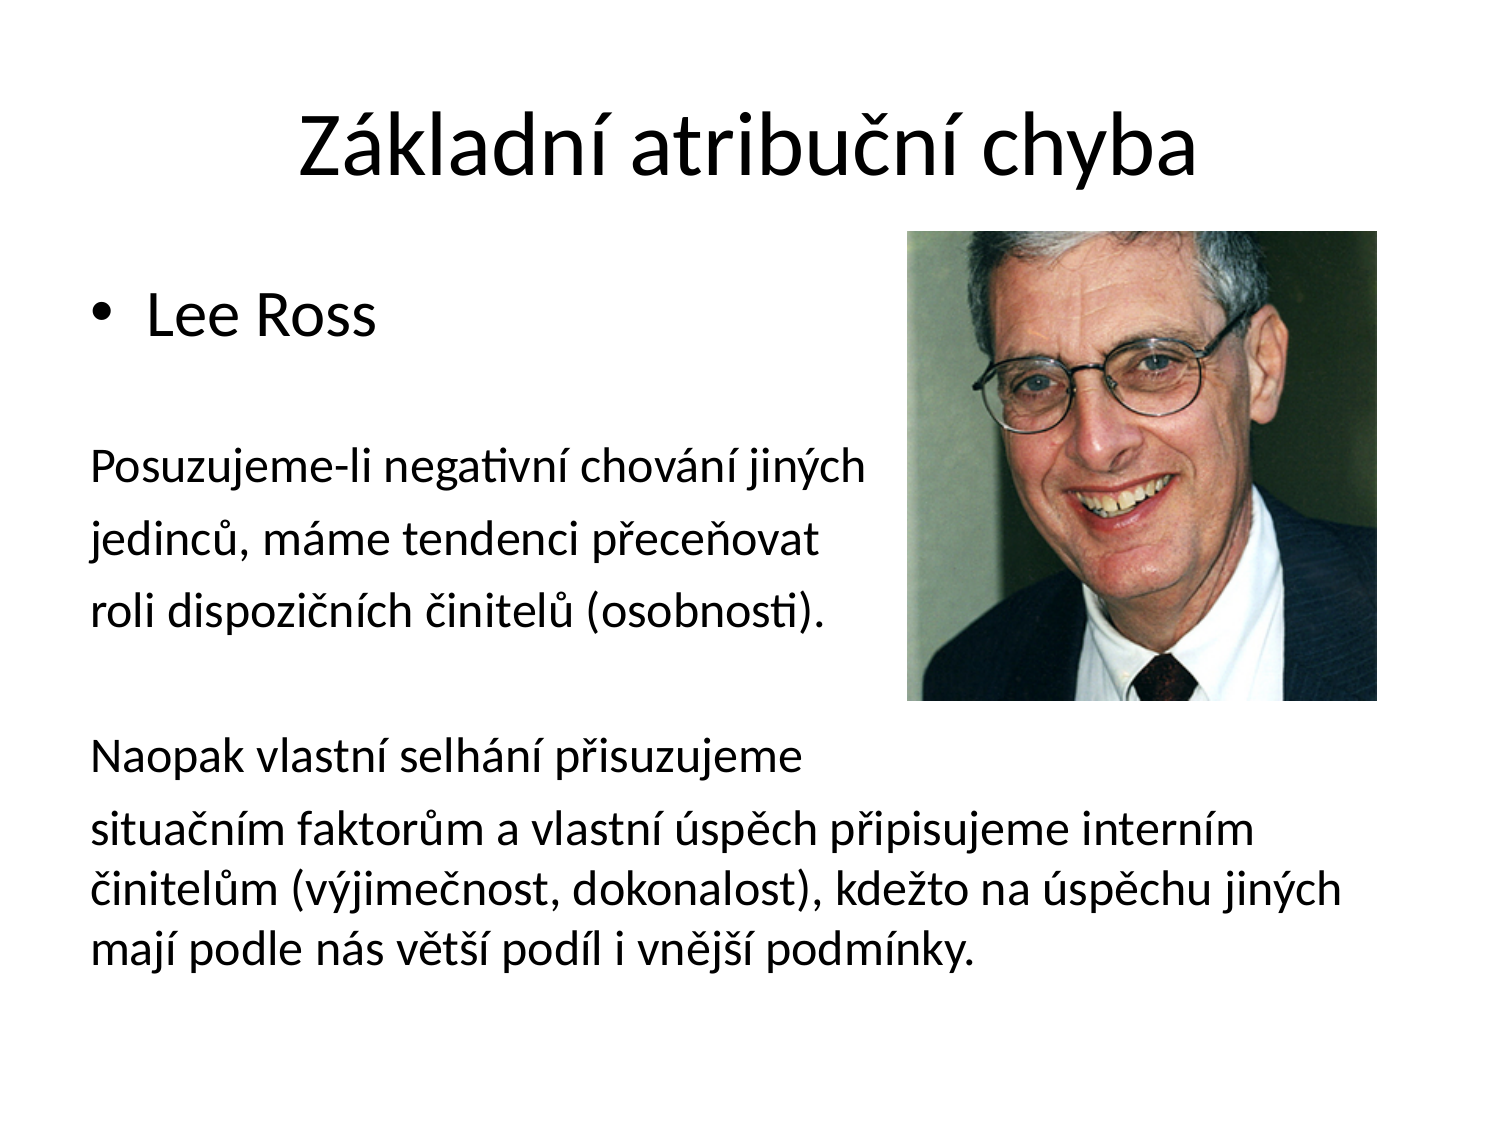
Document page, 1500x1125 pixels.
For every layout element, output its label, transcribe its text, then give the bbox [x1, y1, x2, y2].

title Základní atribuční chyba [75, 45, 1425, 233]
list Lee Ross Posuzujeme-li negativní chování jiných jedinců, máme tendenci přeceňovat roli dispozičních činitelů (osobnosti). Naopak vlastní selhání přisuzujeme situačním faktorům a vlastní úspěch připisujeme interním činitelům (výjimečnost, dokonalost), kdežto na úspěchu jiných mají podle nás větší podíl i vnější podmínky. [75, 262, 1425, 1005]
picture [907, 231, 1377, 701]
